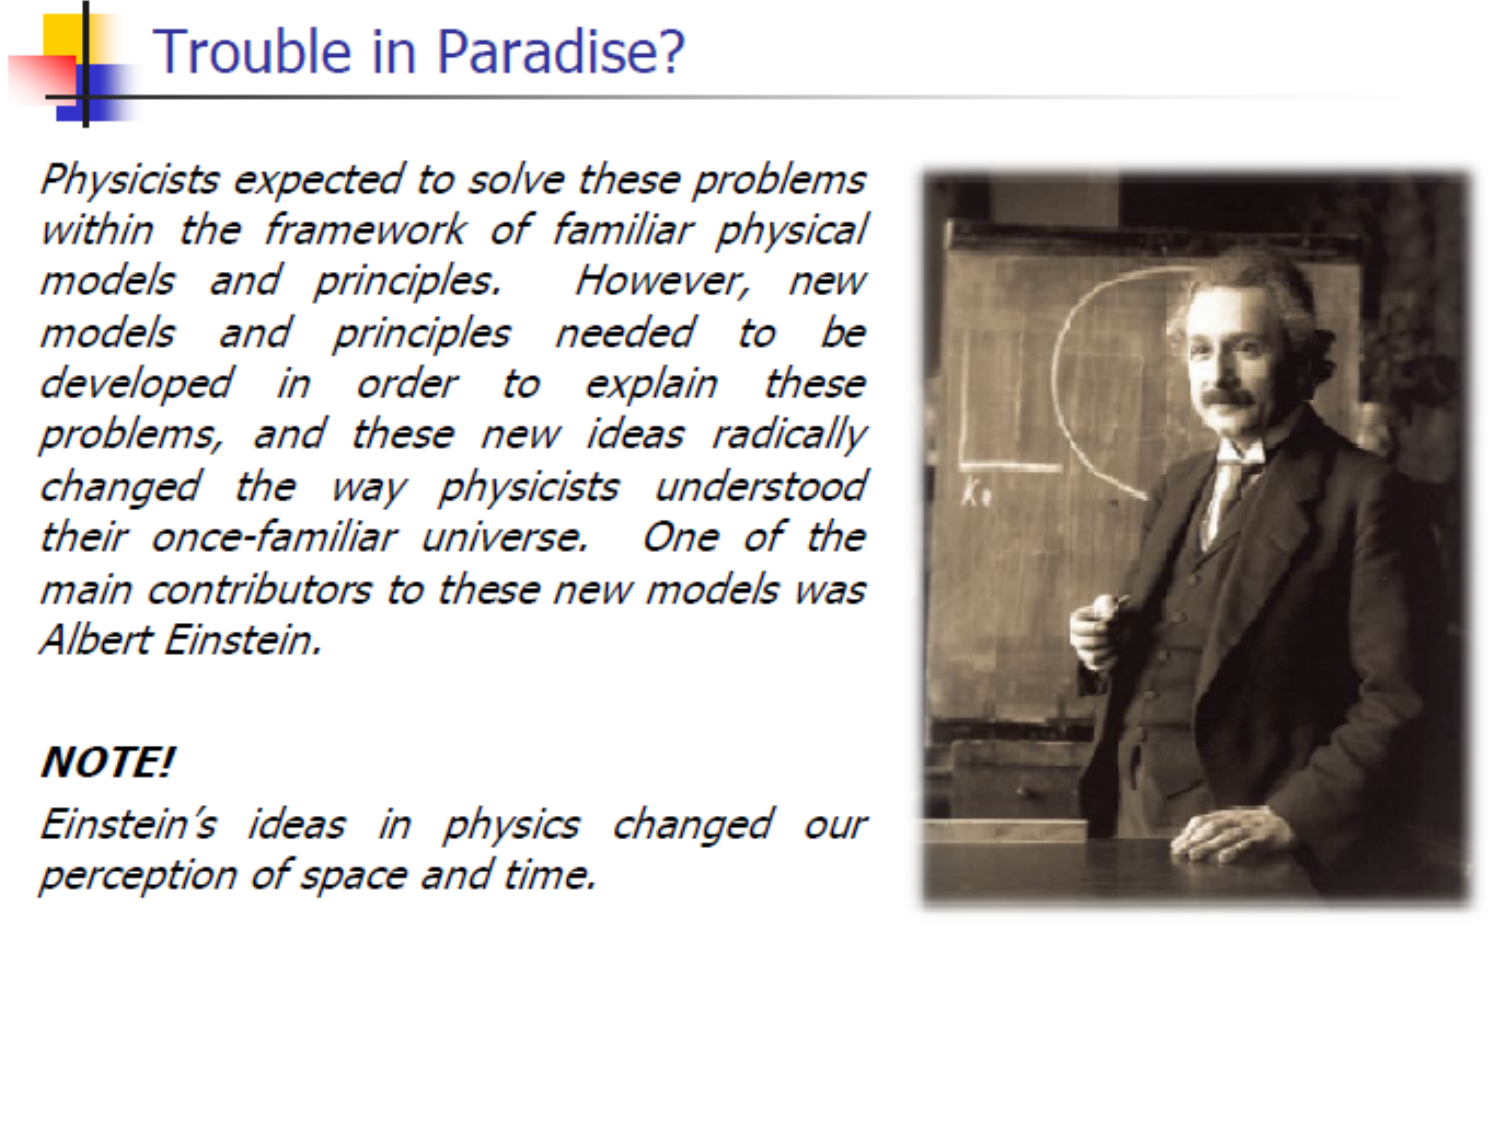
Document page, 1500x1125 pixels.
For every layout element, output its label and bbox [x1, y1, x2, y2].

picture [0, 0, 1500, 951]
